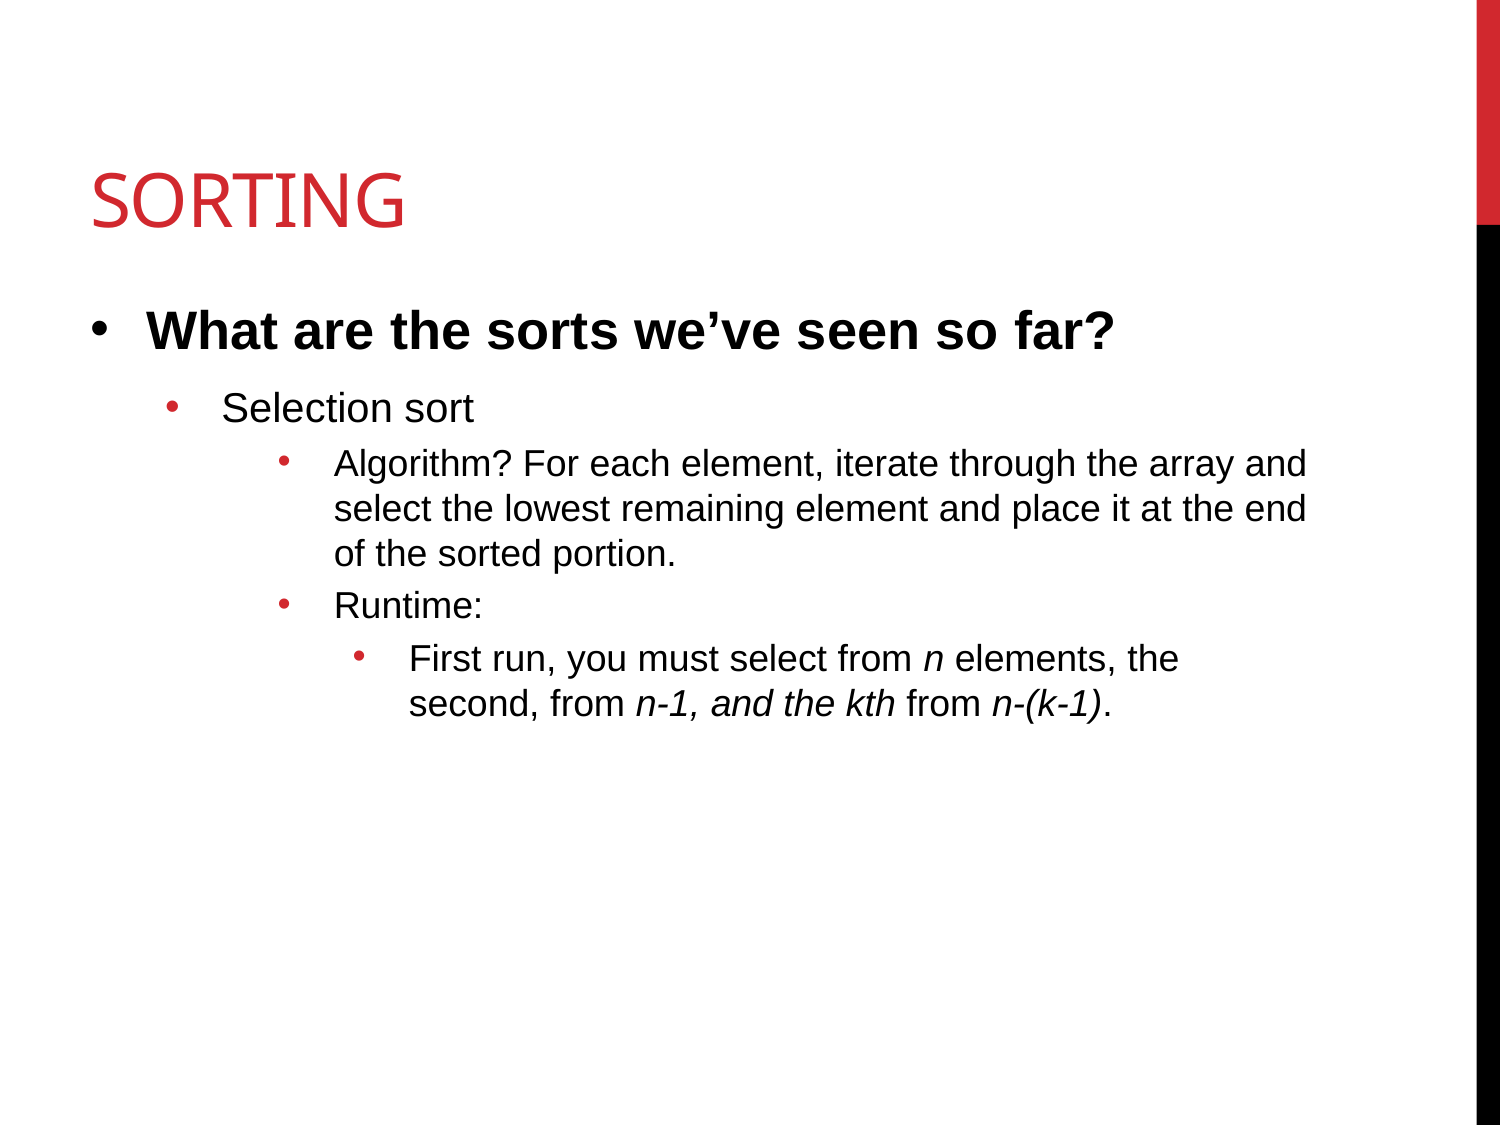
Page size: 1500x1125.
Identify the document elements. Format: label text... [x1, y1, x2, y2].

list What are the sorts we’ve seen so far? Selection sort Algorithm? For each element, iterate through the array and select the lowest remaining element and place it at the end of the sorted portion. Runtime: First run, you must select from n elements, the second, from n-1, and the kth from n-(k-1). [75, 287, 1325, 1125]
title Sorting [75, 25, 1325, 250]
